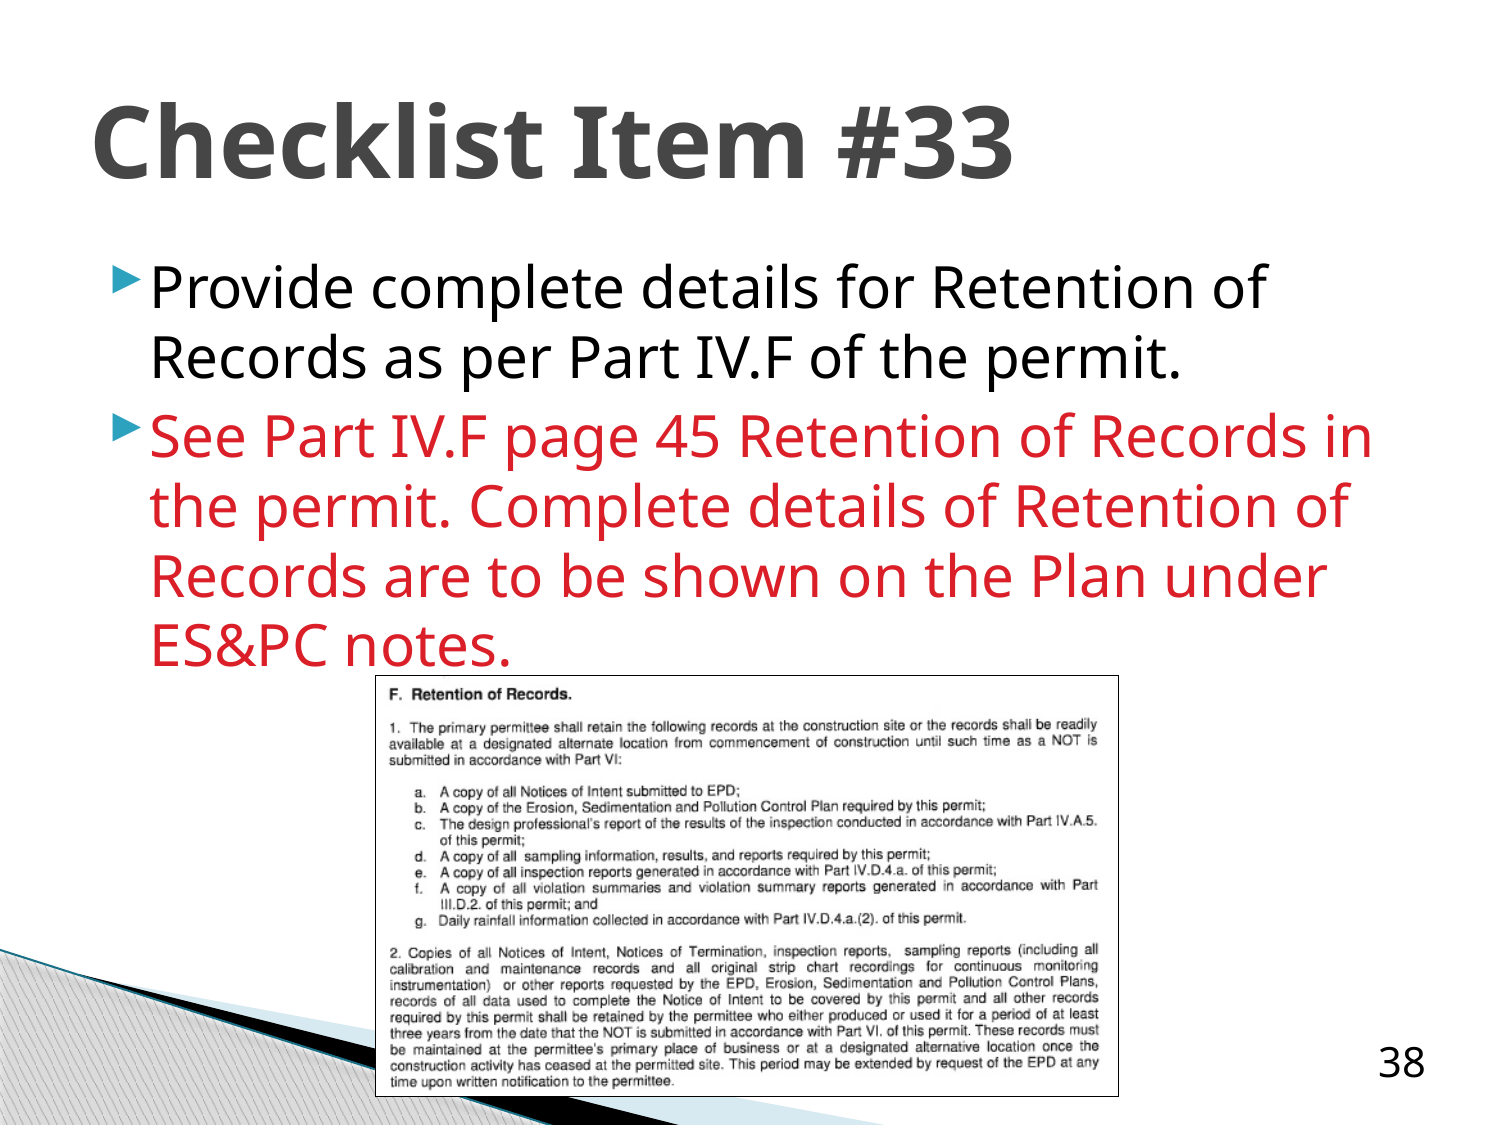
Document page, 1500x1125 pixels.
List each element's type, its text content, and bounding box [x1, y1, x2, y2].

picture [374, 674, 1120, 1098]
list Provide complete details for Retention of Records as per Part IV.F of the permit. See Part IV.F page 45 Retention of Records in the permit. Complete details of Retention of Records are to be shown on the Plan under ES&PC notes. [75, 243, 1425, 986]
slide_number 38 [1337, 1001, 1441, 1101]
title Checklist Item #33 [75, 45, 1425, 233]
